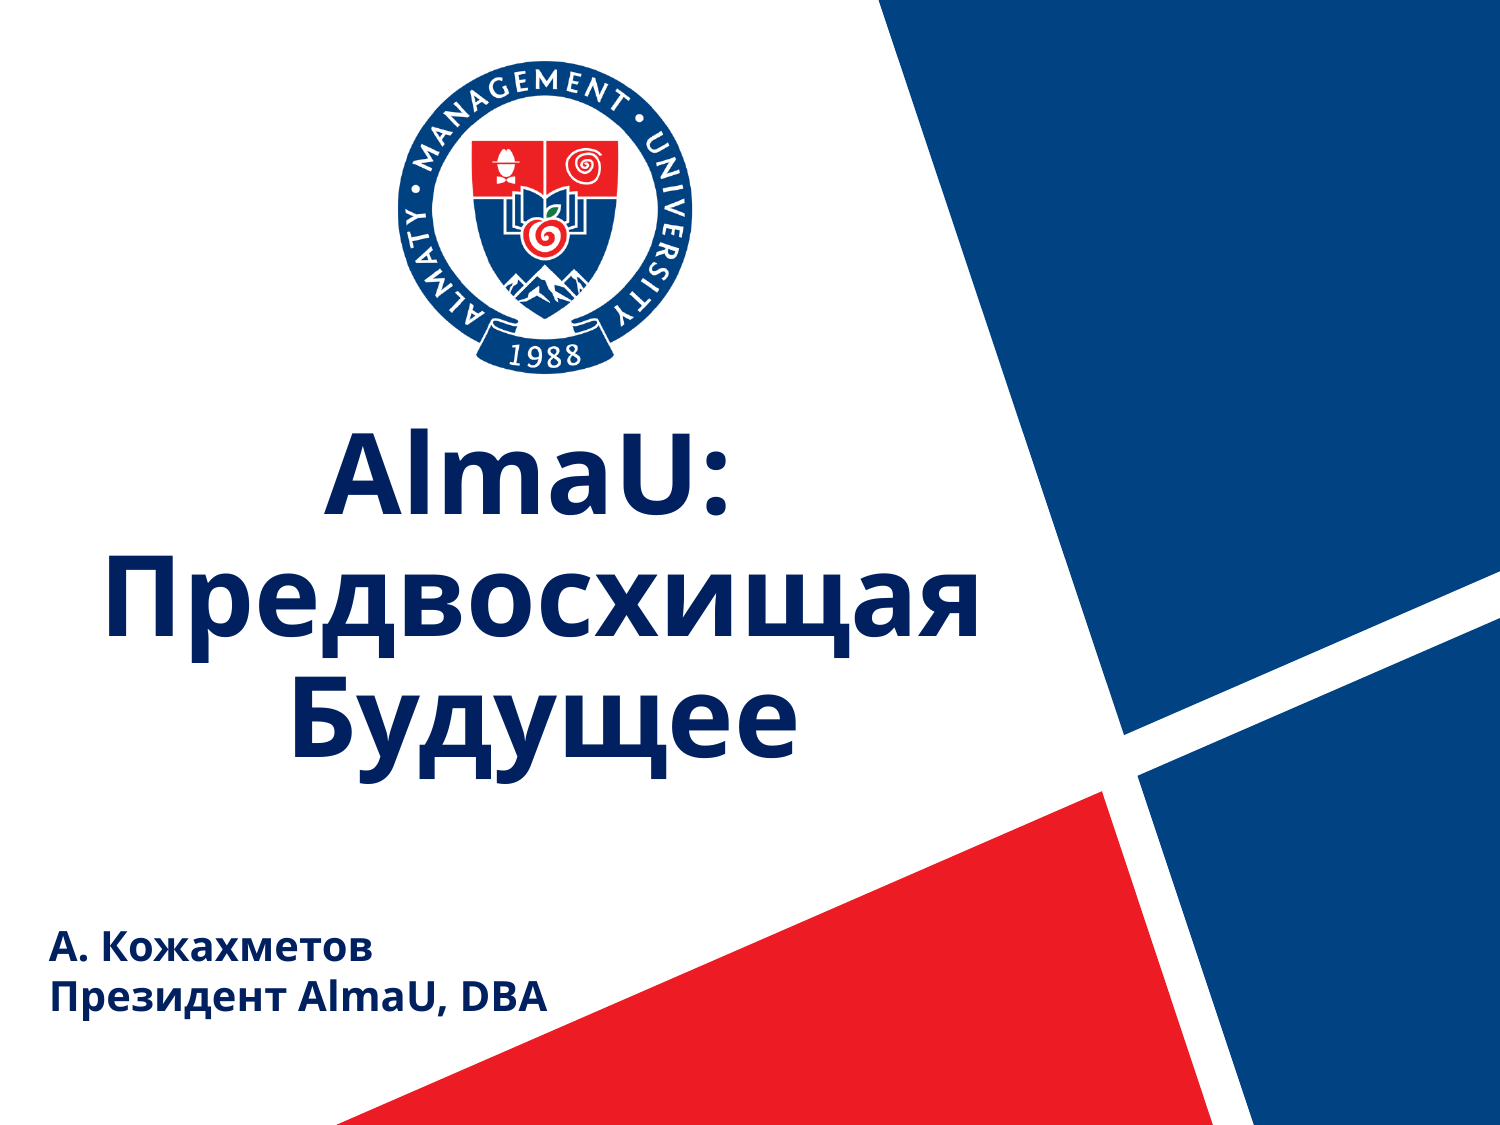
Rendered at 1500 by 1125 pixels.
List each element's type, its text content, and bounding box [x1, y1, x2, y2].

text_box A. Кожахметов Президент AlmaU, DBA [33, 912, 331, 1028]
text_box AlmaU: Предвосхищая Будущее [29, 382, 331, 817]
picture [336, 0, 1500, 1125]
